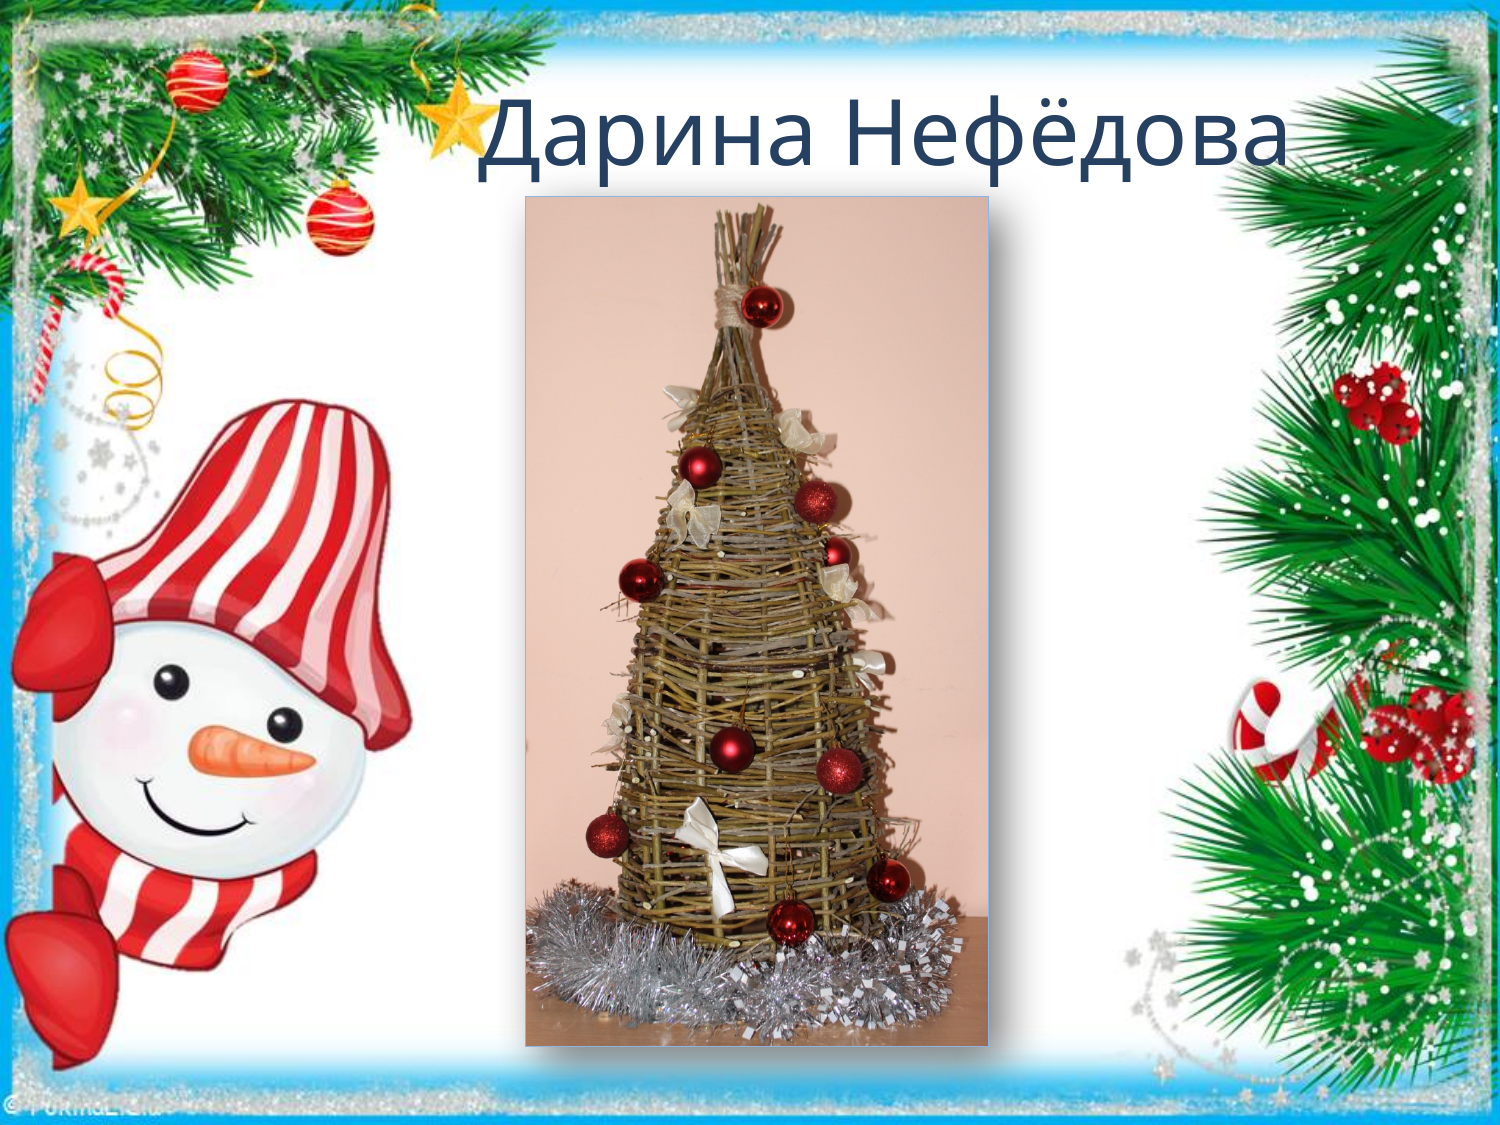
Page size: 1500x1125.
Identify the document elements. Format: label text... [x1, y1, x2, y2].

title Дарина Нефёдова [407, 66, 1365, 244]
picture [0, 0, 1500, 1117]
